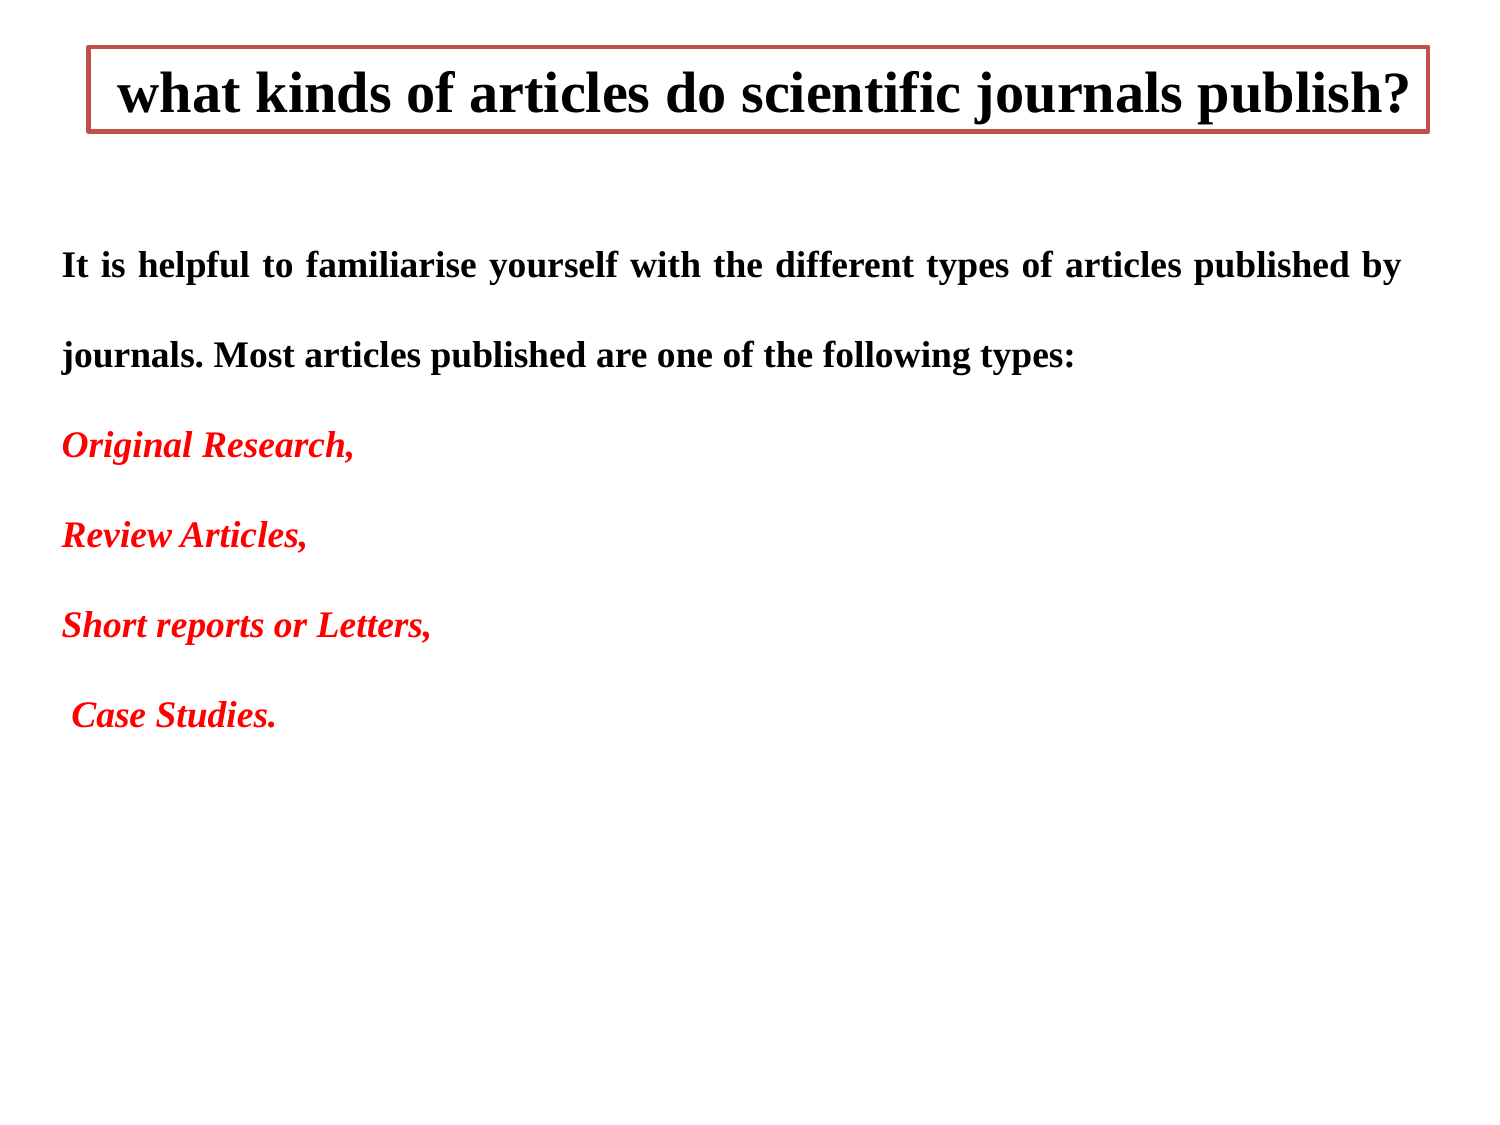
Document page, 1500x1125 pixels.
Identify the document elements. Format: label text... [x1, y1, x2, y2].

text_box what kinds of articles do scientific journals publish? [86, 45, 1430, 134]
text_box It is helpful to familiarise yourself with the different types of articles published by journals. Most articles published are one of the following types: Original Research, Review Articles, Short reports or Letters, Case Studies. [46, 187, 1418, 743]
